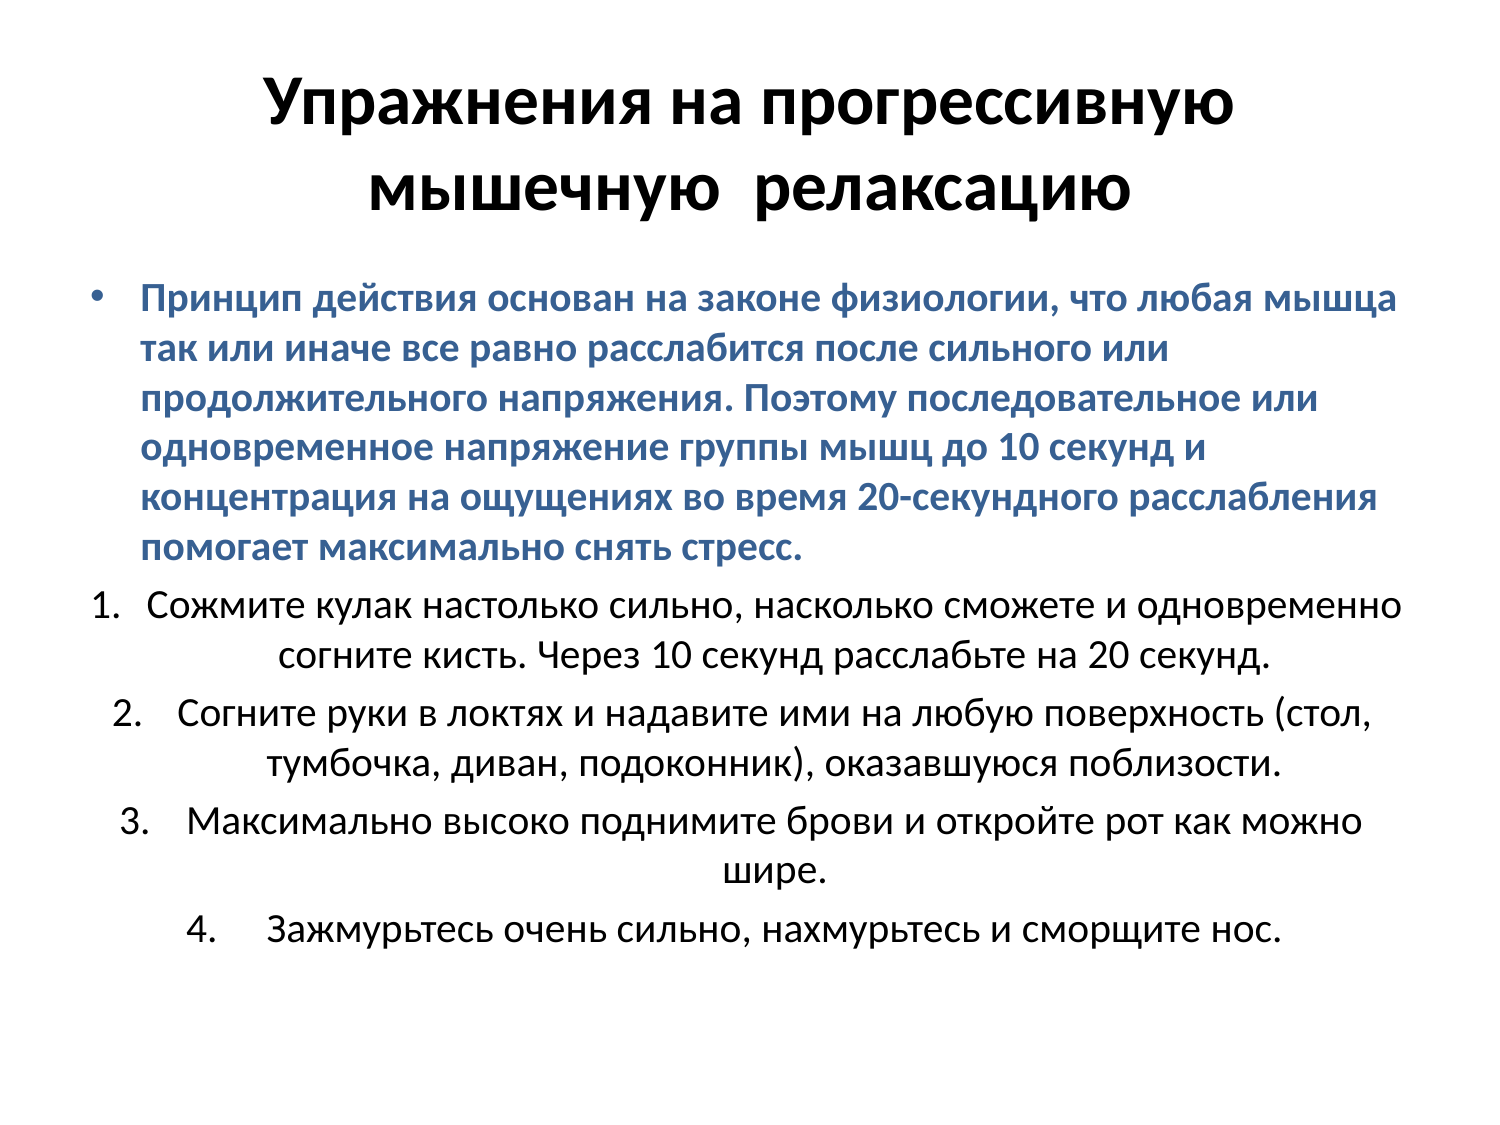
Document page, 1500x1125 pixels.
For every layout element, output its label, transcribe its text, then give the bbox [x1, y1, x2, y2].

title Упражнения на прогрессивную мышечную релаксацию [75, 45, 1425, 233]
list Принцип действия основан на законе физиологии, что любая мышца так или иначе все равно расслабится после сильного или продолжительного напряжения. Поэтому последовательное или одновременное напряжение группы мышц до 10 секунд и концентрация на ощущениях во время 20-секундного расслабления помогает максимально снять стресс. Сожмите кулак настолько сильно, насколько сможете и одновременно согните кисть. Через 10 секунд расслабьте на 20 секунд. Согните руки в локтях и надавите ими на любую поверхность (стол, тумбочка, диван, подоконник), оказавшуюся поблизости. Максимально высоко поднимите брови и откройте рот как можно шире. Зажмурьтесь очень сильно, нахмурьтесь и сморщите нос. [75, 262, 1425, 1005]
